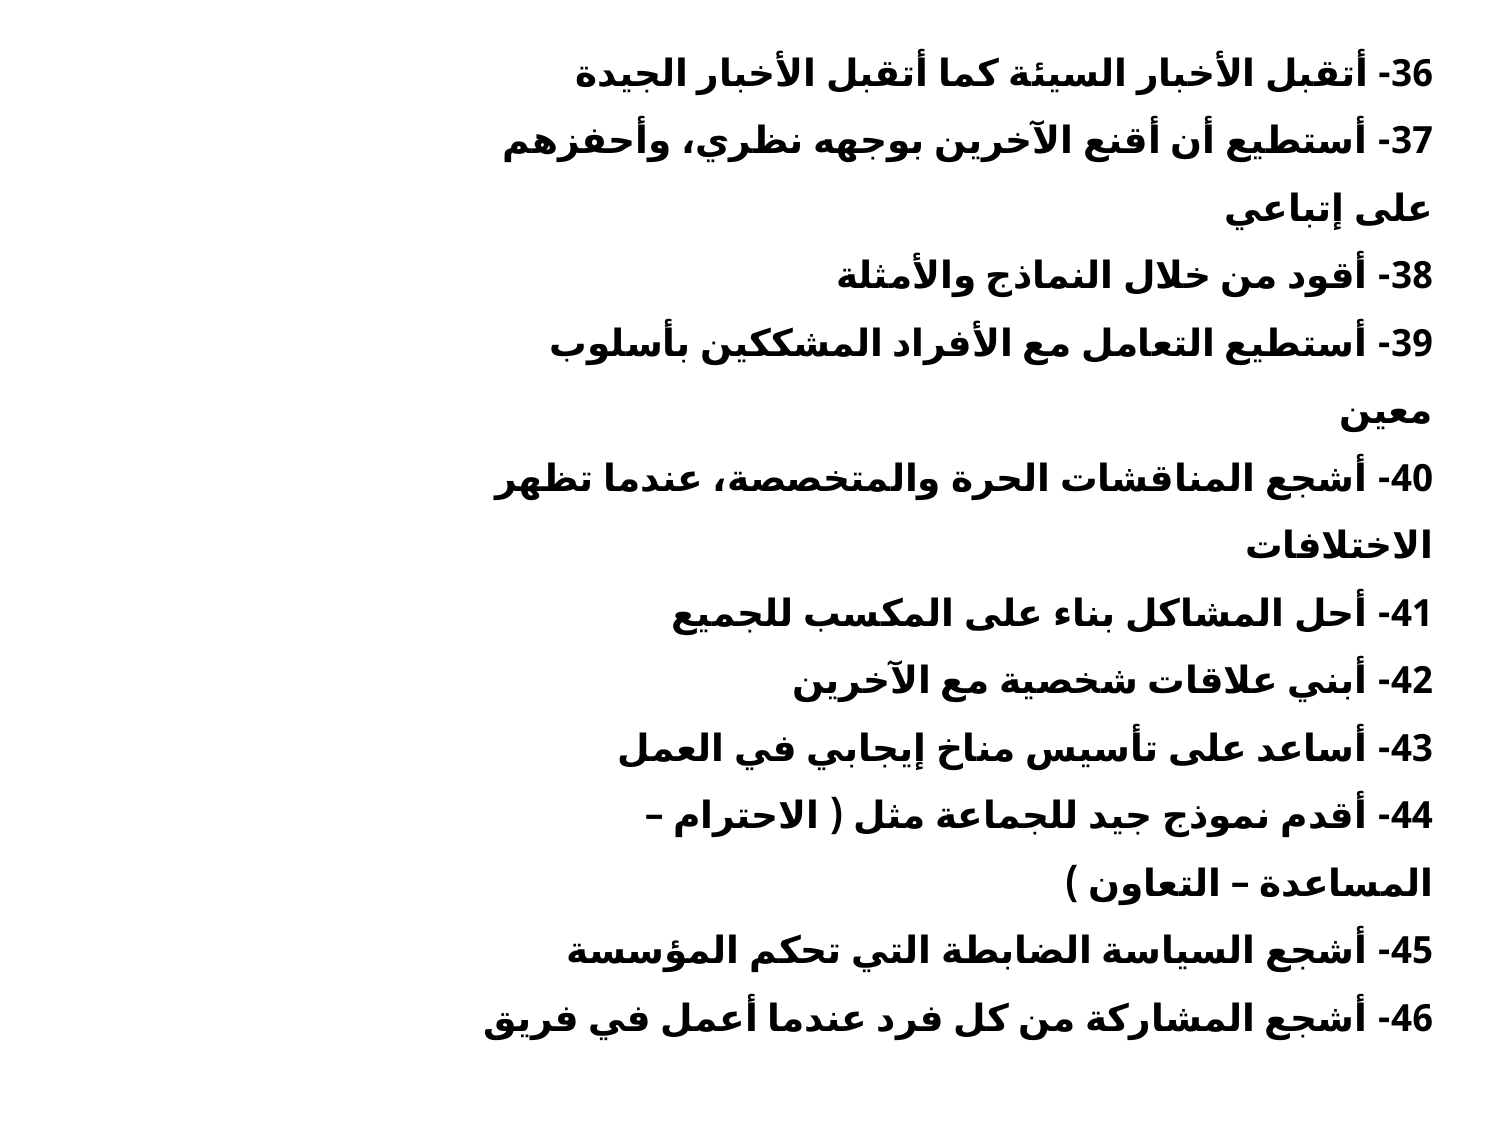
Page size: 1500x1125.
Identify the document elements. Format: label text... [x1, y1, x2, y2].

text_box 36- أتقبل الأخبار السيئة كما أتقبل الأخبار الجيدة 37- أستطيع أن أقنع الآخرين بوجهه نظري، وأحفزهم على إتباعي 38- أقود من خلال النماذج والأمثلة 39- أستطيع التعامل مع الأفراد المشككين بأسلوب معين 40- أشجع المناقشات الحرة والمتخصصة، عندما تظهر الاختلافات 41- أحل المشاكل بناء على المكسب للجميع 42- أبني علاقات شخصية مع الآخرين 43- أساعد على تأسيس مناخ إيجابي في العمل 44- أقدم نموذج جيد للجماعة مثل ( الاحترام –المساعدة – التعاون ) 45- أشجع السياسة الضابطة التي تحكم المؤسسة 46- أشجع المشاركة من كل فرد عندما أعمل في فريق [467, 18, 1448, 1047]
